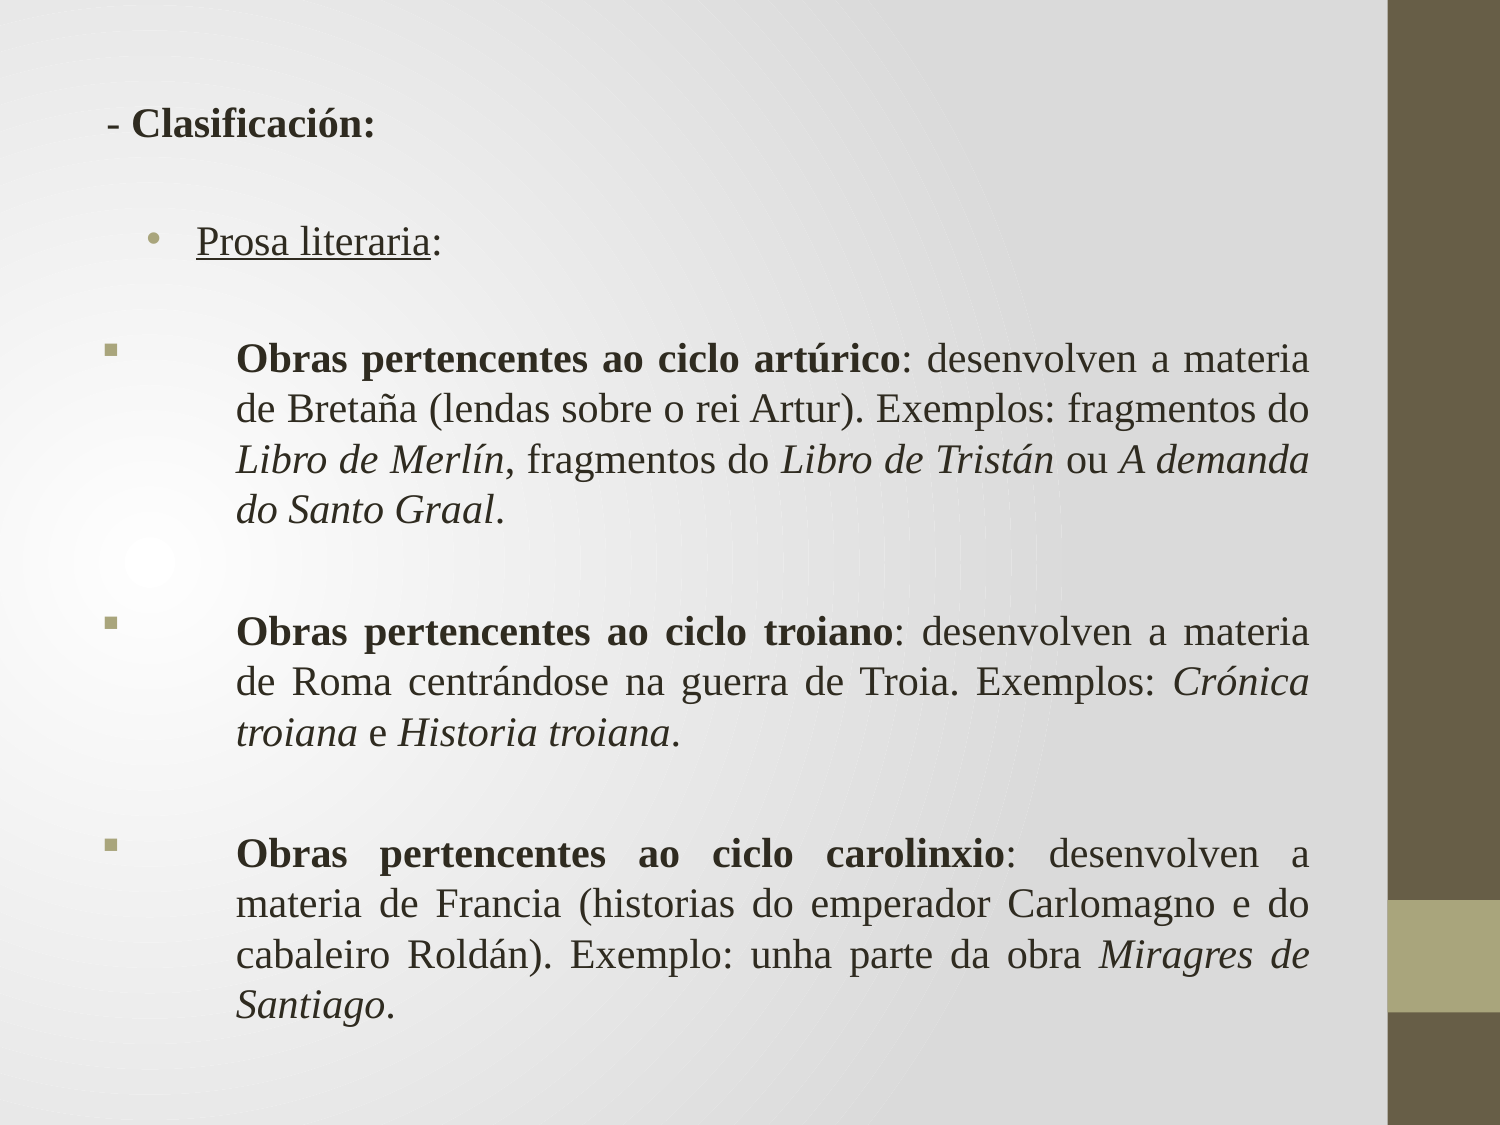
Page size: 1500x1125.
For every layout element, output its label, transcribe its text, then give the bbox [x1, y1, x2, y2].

list - Clasificación: Prosa literaria: Obras pertencentes ao ciclo artúrico: desenvolven a materia de Bretaña (lendas sobre o rei Artur). Exemplos: fragmentos do Libro de Merlín, fragmentos do Libro de Tristán ou A demanda do Santo Graal. Obras pertencentes ao ciclo troiano: desenvolven a materia de Roma centrándose na guerra de Troia. Exemplos: Crónica troiana e Historia troiana. Obras pertencentes ao ciclo carolinxio: desenvolven a materia de Francia (historias do emperador Carlomagno e do cabaleiro Roldán). Exemplo: unha parte da obra Miragres de Santiago. [75, 54, 1325, 1050]
